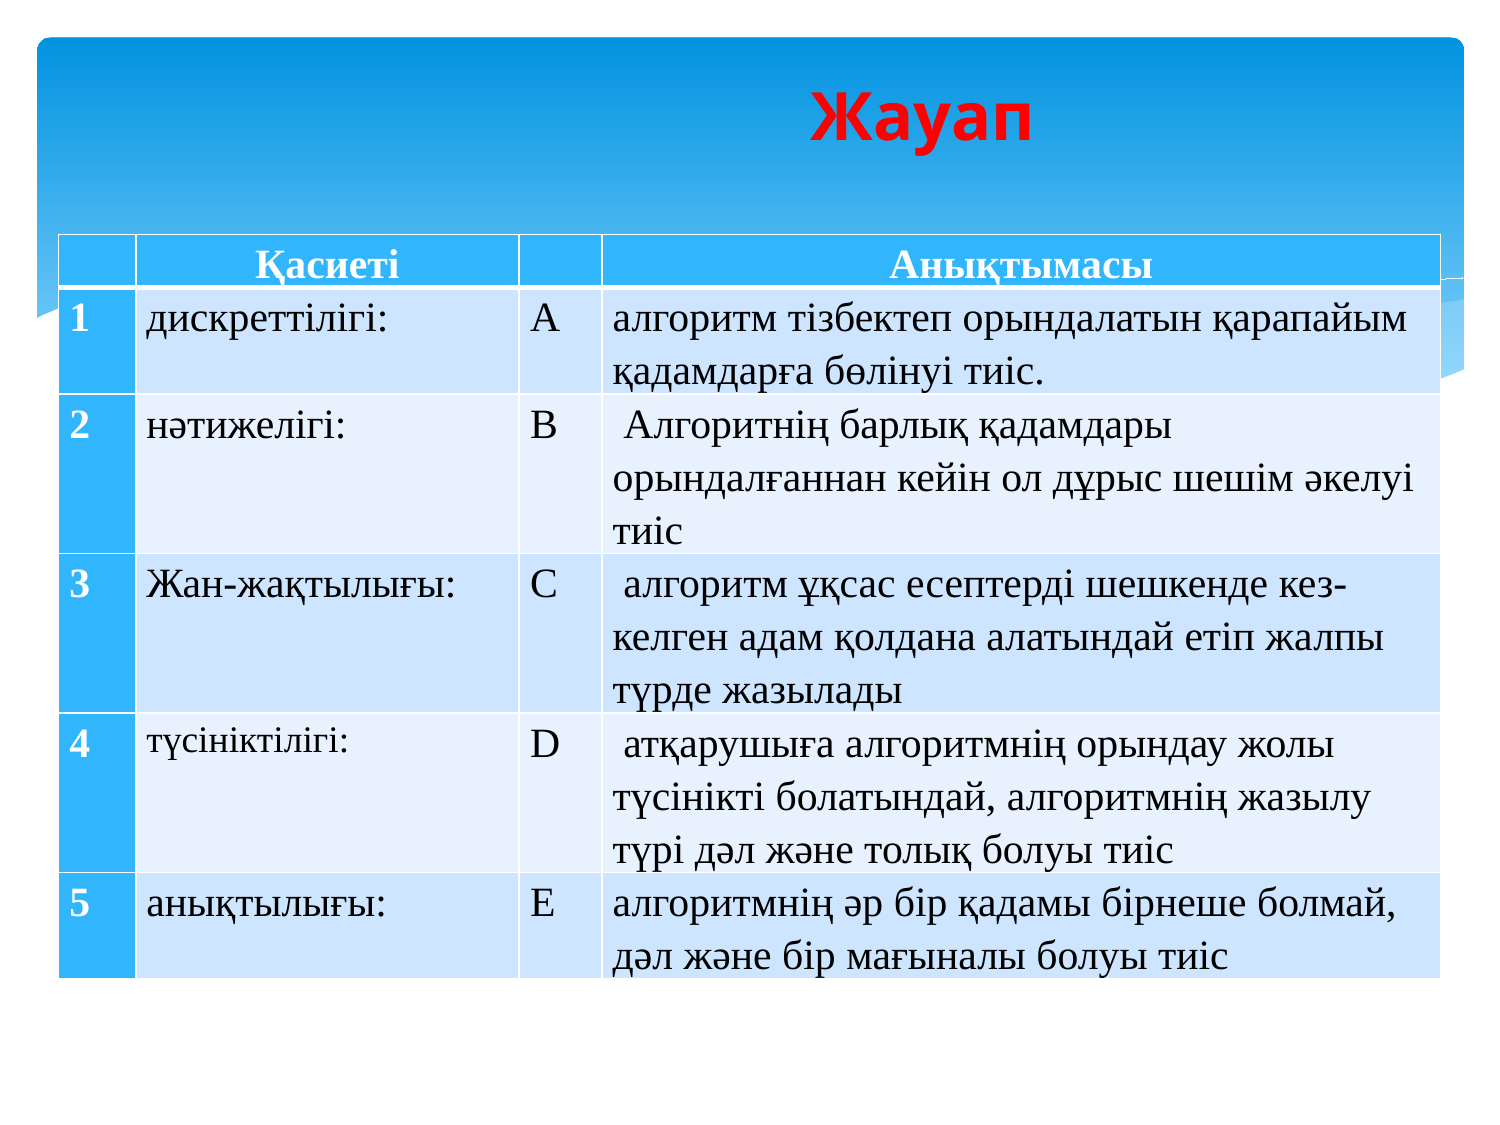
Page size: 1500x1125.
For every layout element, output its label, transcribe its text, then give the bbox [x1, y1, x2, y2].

table_cell 1 [59, 290, 135, 393]
table_header [59, 235, 135, 285]
table_cell анықтылығы: [137, 873, 518, 978]
table_cell алгоритм тізбектеп орындалатын қарапайым қадамдарға бөлінуі тиіс. [603, 290, 1440, 393]
table_cell түсініктілігі: [137, 714, 518, 872]
table_cell алгоритмнің әр бір қадамы бірнеше болмай, дәл және бір мағыналы болуы тиіс [603, 873, 1440, 978]
title Жауап [395, 42, 1451, 186]
table_header Анықтымасы [603, 235, 1440, 285]
table_cell дискреттілігі: [137, 290, 518, 393]
table_cell Алгоритнің барлық қадамдары орындалғаннан кейін ол дұрыс шешім әкелуі тиіс [603, 395, 1440, 553]
table_cell E [520, 873, 601, 978]
table_cell атқарушыға алгоритмнің орындау жолы түсінікті болатындай, алгоритмнің жазылу түрі дәл және толық болуы тиіс [603, 714, 1440, 872]
table_cell 2 [59, 395, 135, 553]
table_cell B [520, 395, 601, 553]
table_cell нәтижелігі: [137, 395, 518, 553]
table_cell 4 [59, 714, 135, 872]
table_header [520, 235, 601, 285]
table_cell Жан-жақтылығы: [137, 554, 518, 712]
table_cell 5 [59, 873, 135, 978]
table_cell D [520, 714, 601, 872]
table_cell алгоритм ұқсас есептерді шешкенде кез-келген адам қолдана алатындай етіп жалпы түрде жазылады [603, 554, 1440, 712]
table_cell C [520, 554, 601, 712]
table_cell 3 [59, 554, 135, 712]
table_header Қасиеті [137, 235, 518, 285]
table_cell A [520, 290, 601, 393]
